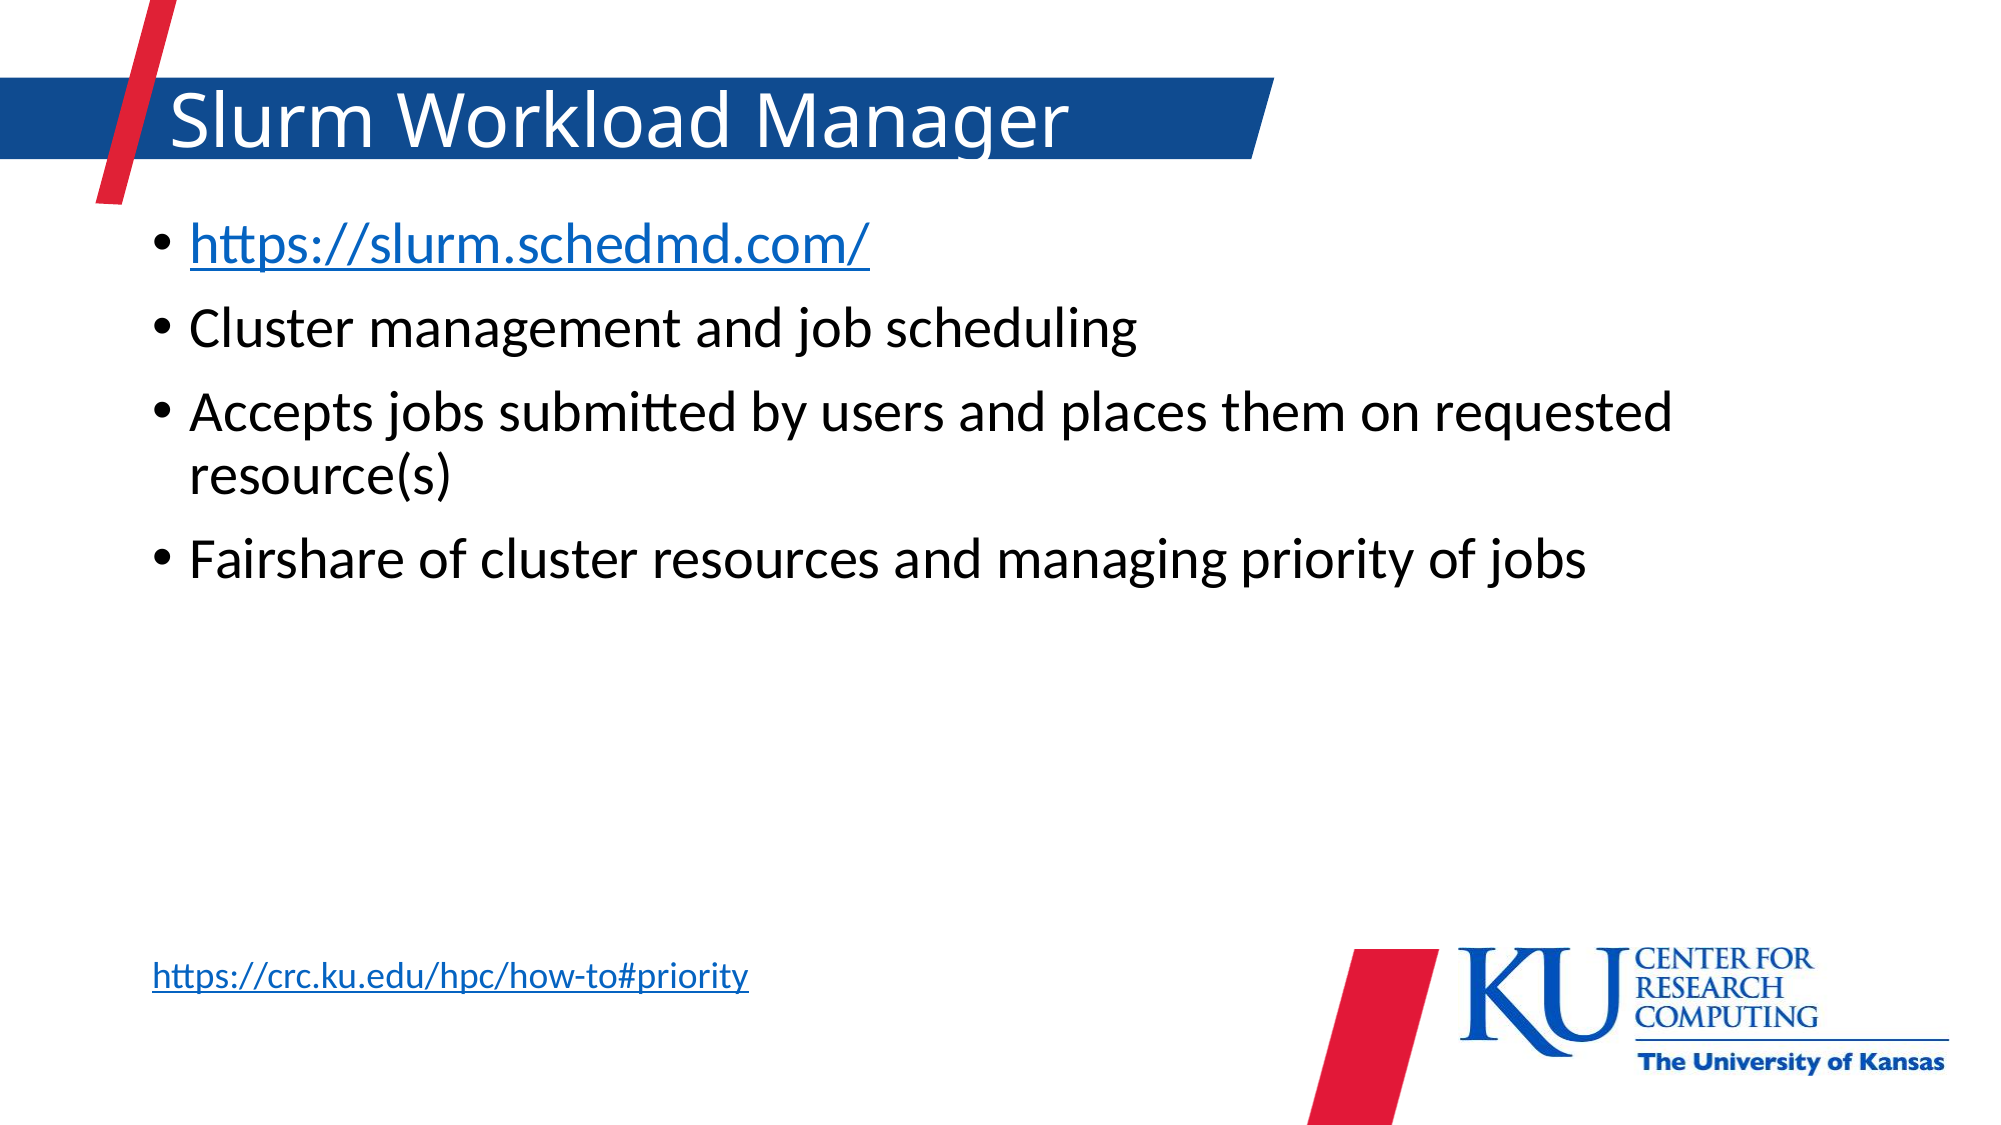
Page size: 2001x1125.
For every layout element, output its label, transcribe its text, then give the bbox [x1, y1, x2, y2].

text_box https://crc.ku.edu/hpc/how-to#priority [137, 943, 827, 1003]
list https://slurm.schedmd.com/ Cluster management and job scheduling Accepts jobs submitted by users and places them on requested resource(s) Fairshare of cluster resources and managing priority of jobs [137, 206, 1863, 944]
picture [1205, 947, 1950, 1125]
title Slurm Workload Manager [154, 75, 1863, 155]
